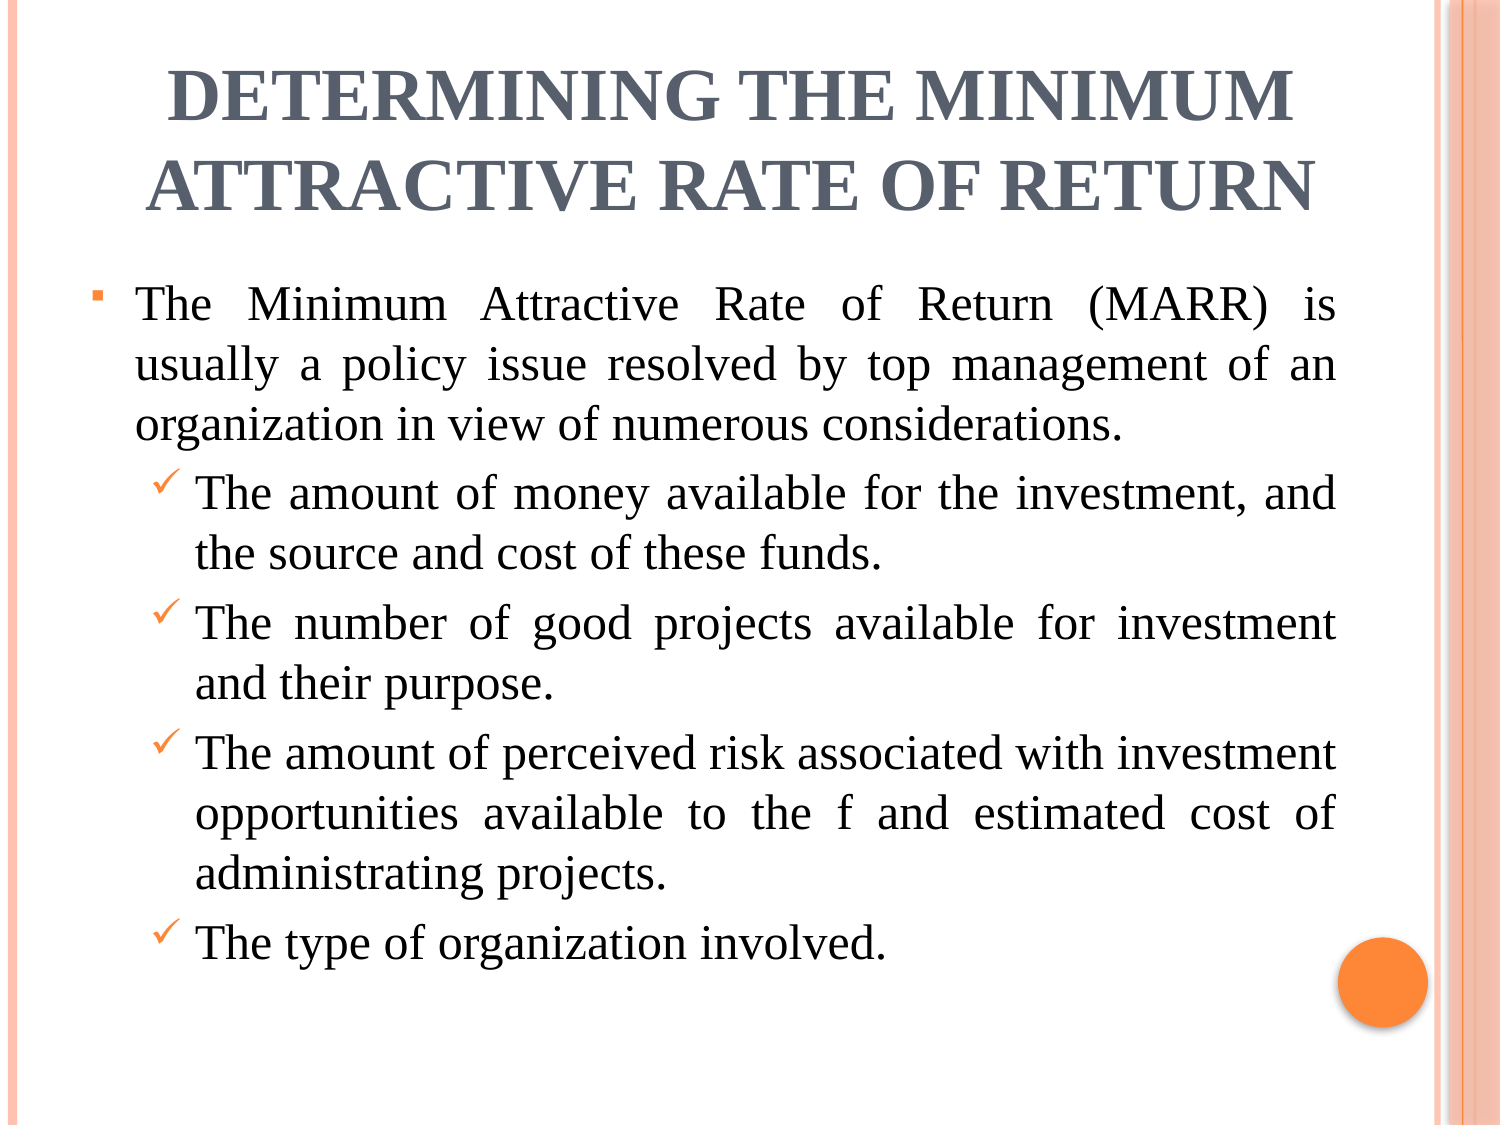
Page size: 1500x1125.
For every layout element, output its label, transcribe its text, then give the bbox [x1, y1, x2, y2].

title DETERMINING THE MINIMUM ATTRACTIVE RATE OF RETURN [75, 45, 1388, 233]
list The Minimum Attractive Rate of Return (MARR) is usually a policy issue resolved by top management of an organization in view of numerous considerations. The amount of money available for the investment, and the source and cost of these funds. The number of good projects available for investment and their purpose. The amount of perceived risk associated with investment opportunities available to the f and estimated cost of administrating projects. The type of organization involved. [75, 262, 1353, 1062]
